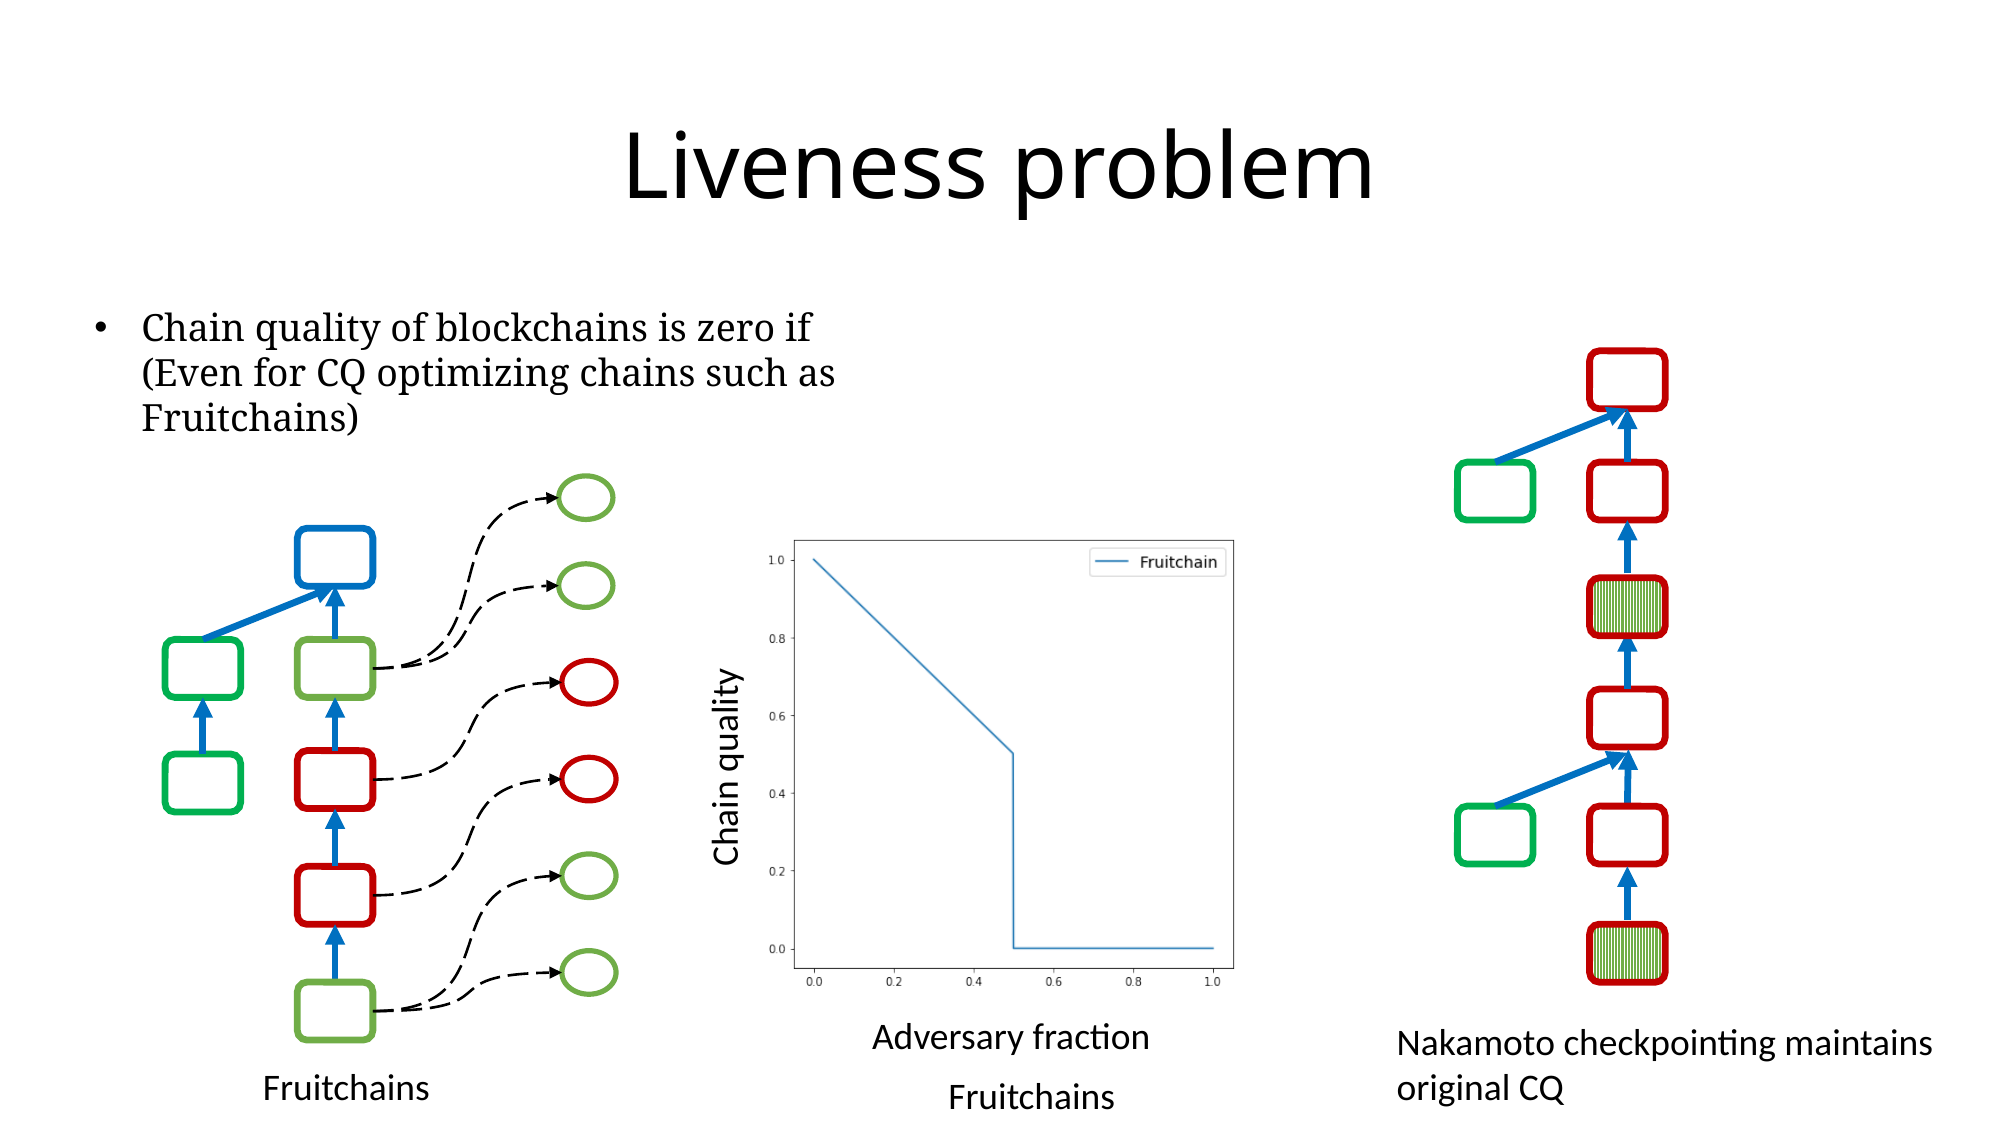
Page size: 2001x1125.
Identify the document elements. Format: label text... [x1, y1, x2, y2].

text_box [296, 981, 374, 1042]
text_box [1588, 349, 1667, 410]
text_box [296, 865, 372, 926]
text_box [562, 852, 618, 899]
text_box [1588, 576, 1667, 637]
text_box Chain quality [692, 546, 753, 882]
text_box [202, 586, 336, 640]
text_box [562, 949, 618, 996]
picture [760, 533, 1240, 995]
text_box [372, 875, 562, 972]
text_box Nakamoto checkpointing maintains original CQ [1381, 1010, 1949, 1116]
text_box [1495, 752, 1628, 807]
text_box [164, 752, 242, 814]
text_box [372, 682, 562, 779]
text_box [1495, 408, 1628, 463]
text_box [164, 638, 242, 699]
text_box [562, 756, 618, 802]
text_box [372, 779, 562, 875]
text_box [296, 527, 372, 588]
text_box Fruitchains [933, 1064, 1131, 1125]
text_box [560, 659, 618, 706]
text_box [372, 497, 559, 585]
text_box [1588, 688, 1667, 749]
title Liveness problem [137, 59, 1863, 278]
text_box [296, 638, 374, 699]
text_box Fruitchains [248, 1055, 445, 1116]
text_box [372, 972, 562, 1012]
text_box [296, 749, 372, 810]
text_box [1588, 461, 1667, 522]
text_box [1588, 805, 1667, 866]
text_box [557, 474, 614, 521]
text_box [1456, 461, 1534, 522]
text_box [1456, 805, 1534, 866]
text_box Adversary fraction [857, 1004, 1207, 1065]
text_box [1588, 923, 1667, 984]
text_box [559, 562, 614, 609]
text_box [372, 585, 559, 669]
